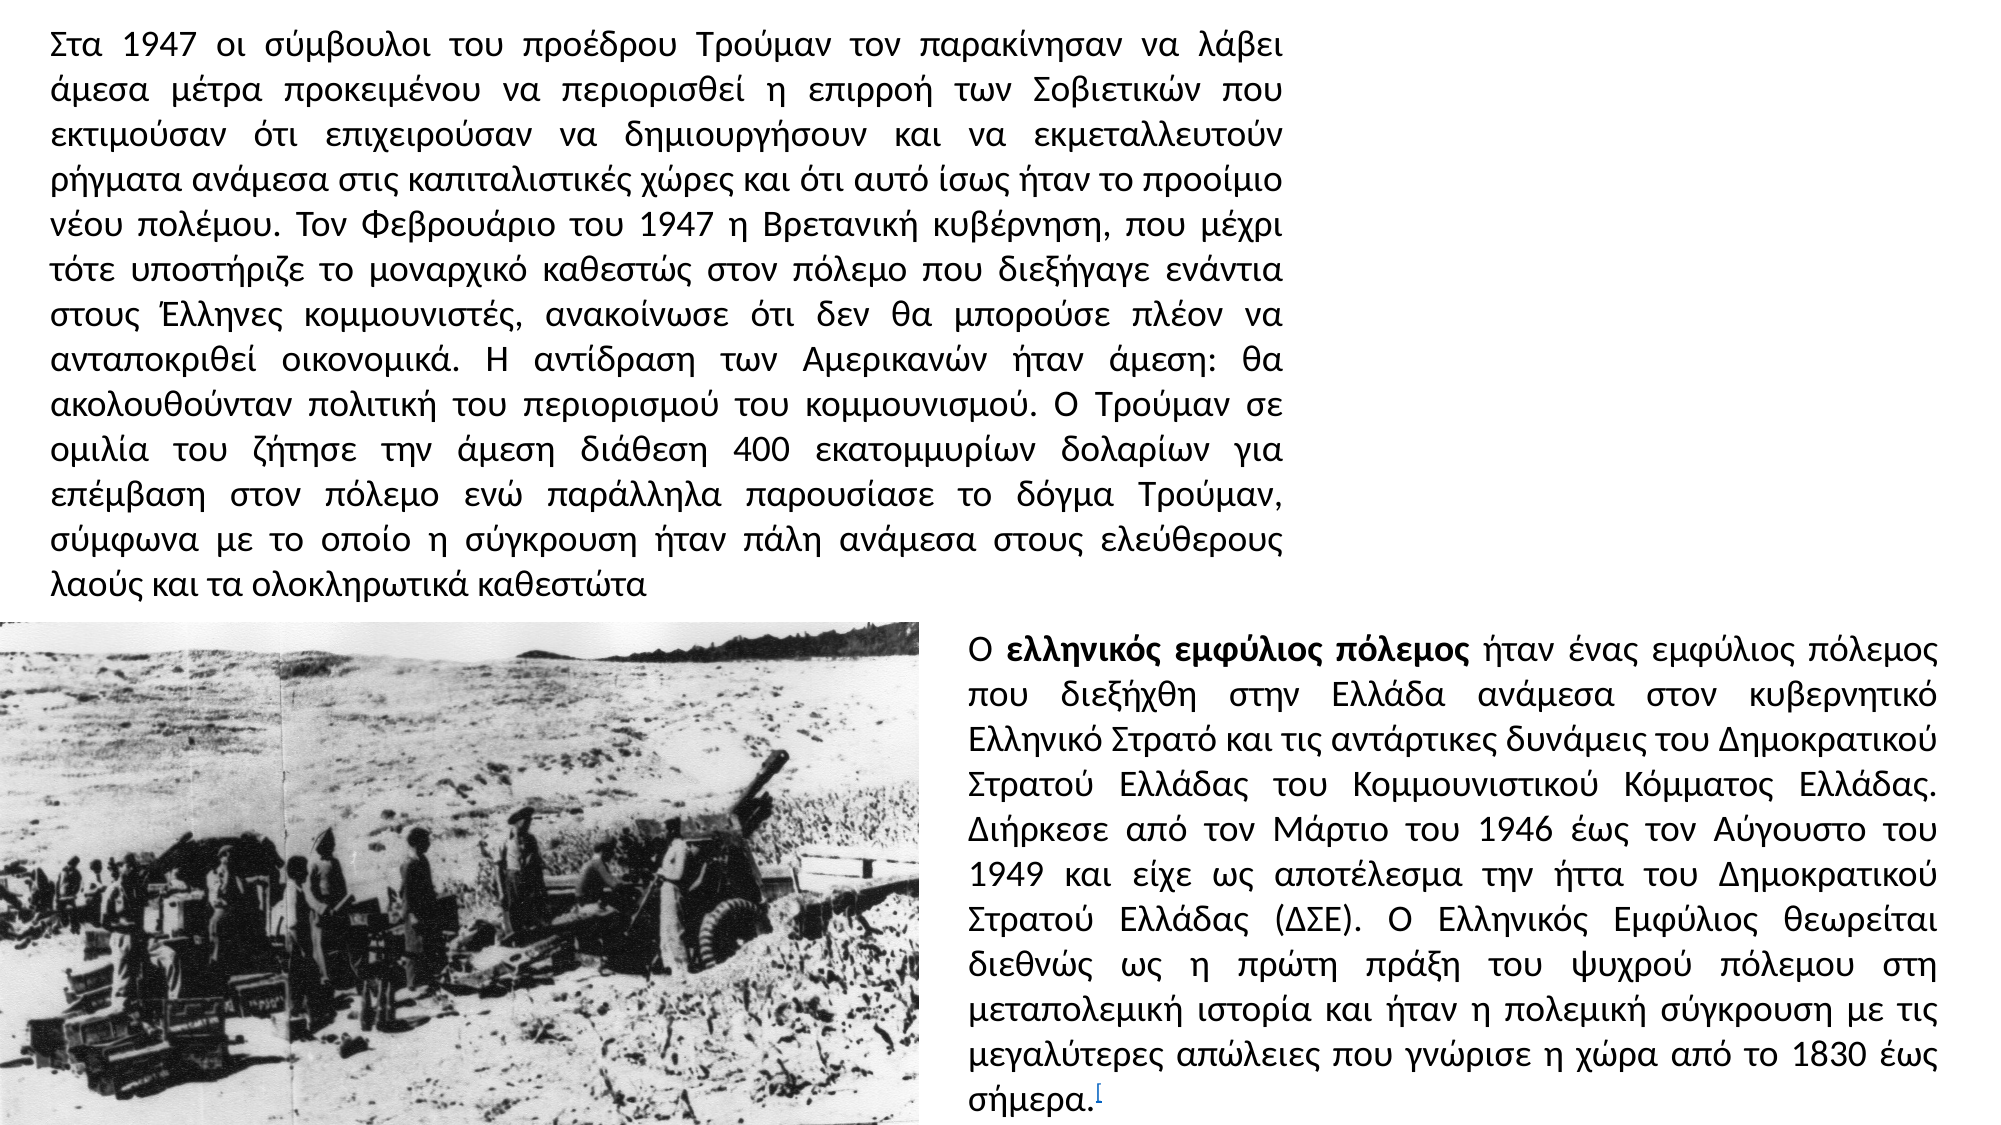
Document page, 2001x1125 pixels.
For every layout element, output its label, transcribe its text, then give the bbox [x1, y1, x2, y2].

text_box Στα 1947 οι σύμβουλοι του προέδρου Τρούμαν τον παρακίνησαν να λάβει άμεσα μέτρα προκειμένου να περιορισθεί η επιρροή των Σοβιετικών που εκτιμούσαν ότι επιχειρούσαν να δημιουργήσουν και να εκμεταλλευτούν ρήγματα ανάμεσα στις καπιταλιστικές χώρες και ότι αυτό ίσως ήταν το προοίμιο νέου πολέμου. Τον Φεβρουάριο του 1947 η Βρετανική κυβέρνηση, που μέχρι τότε υποστήριζε το μοναρχικό καθεστώς στον πόλεμο που διεξήγαγε ενάντια στους Έλληνες κομμουνιστές, ανακοίνωσε ότι δεν θα μπορούσε πλέον να ανταποκριθεί οικονομικά. Η αντίδραση των Αμερικανών ήταν άμεση: θα ακολουθούνταν πολιτική του περιορισμού του κομμουνισμού. Ο Τρούμαν σε ομιλία του ζήτησε την άμεση διάθεση 400 εκατομμυρίων δολαρίων για επέμβαση στον πόλεμο ενώ παράλληλα παρουσίασε το δόγμα Τρούμαν, σύμφωνα με το οποίο η σύγκρουση ήταν πάλη ανάμεσα στους ελεύθερους λαούς και τα ολοκληρωτικά καθεστώτα [35, 11, 1299, 612]
text_box Ο ελληνικός εμφύλιος πόλεμος ήταν ένας εμφύλιος πόλεμος που διεξήχθη στην Ελλάδα ανάμεσα στον κυβερνητικό Ελληνικό Στρατό και τις αντάρτικες δυνάμεις του Δημοκρατικού Στρατού Ελλάδας του Κομμουνιστικού Κόμματος Ελλάδας. Διήρκεσε από τον Μάρτιο του 1946 έως τον Αύγουστο του 1949 και είχε ως αποτέλεσμα την ήττα του Δημοκρατικού Στρατού Ελλάδας (ΔΣΕ). Ο Ελληνικός Εμφύλιος θεωρείται διεθνώς ως η πρώτη πράξη του ψυχρού πόλεμου στη μεταπολεμική ιστορία και ήταν η πολεμική σύγκρουση με τις μεγαλύτερες απώλειες που γνώρισε η χώρα από το 1830 έως σήμερα.[ [953, 616, 1954, 1125]
picture [0, 622, 919, 1125]
